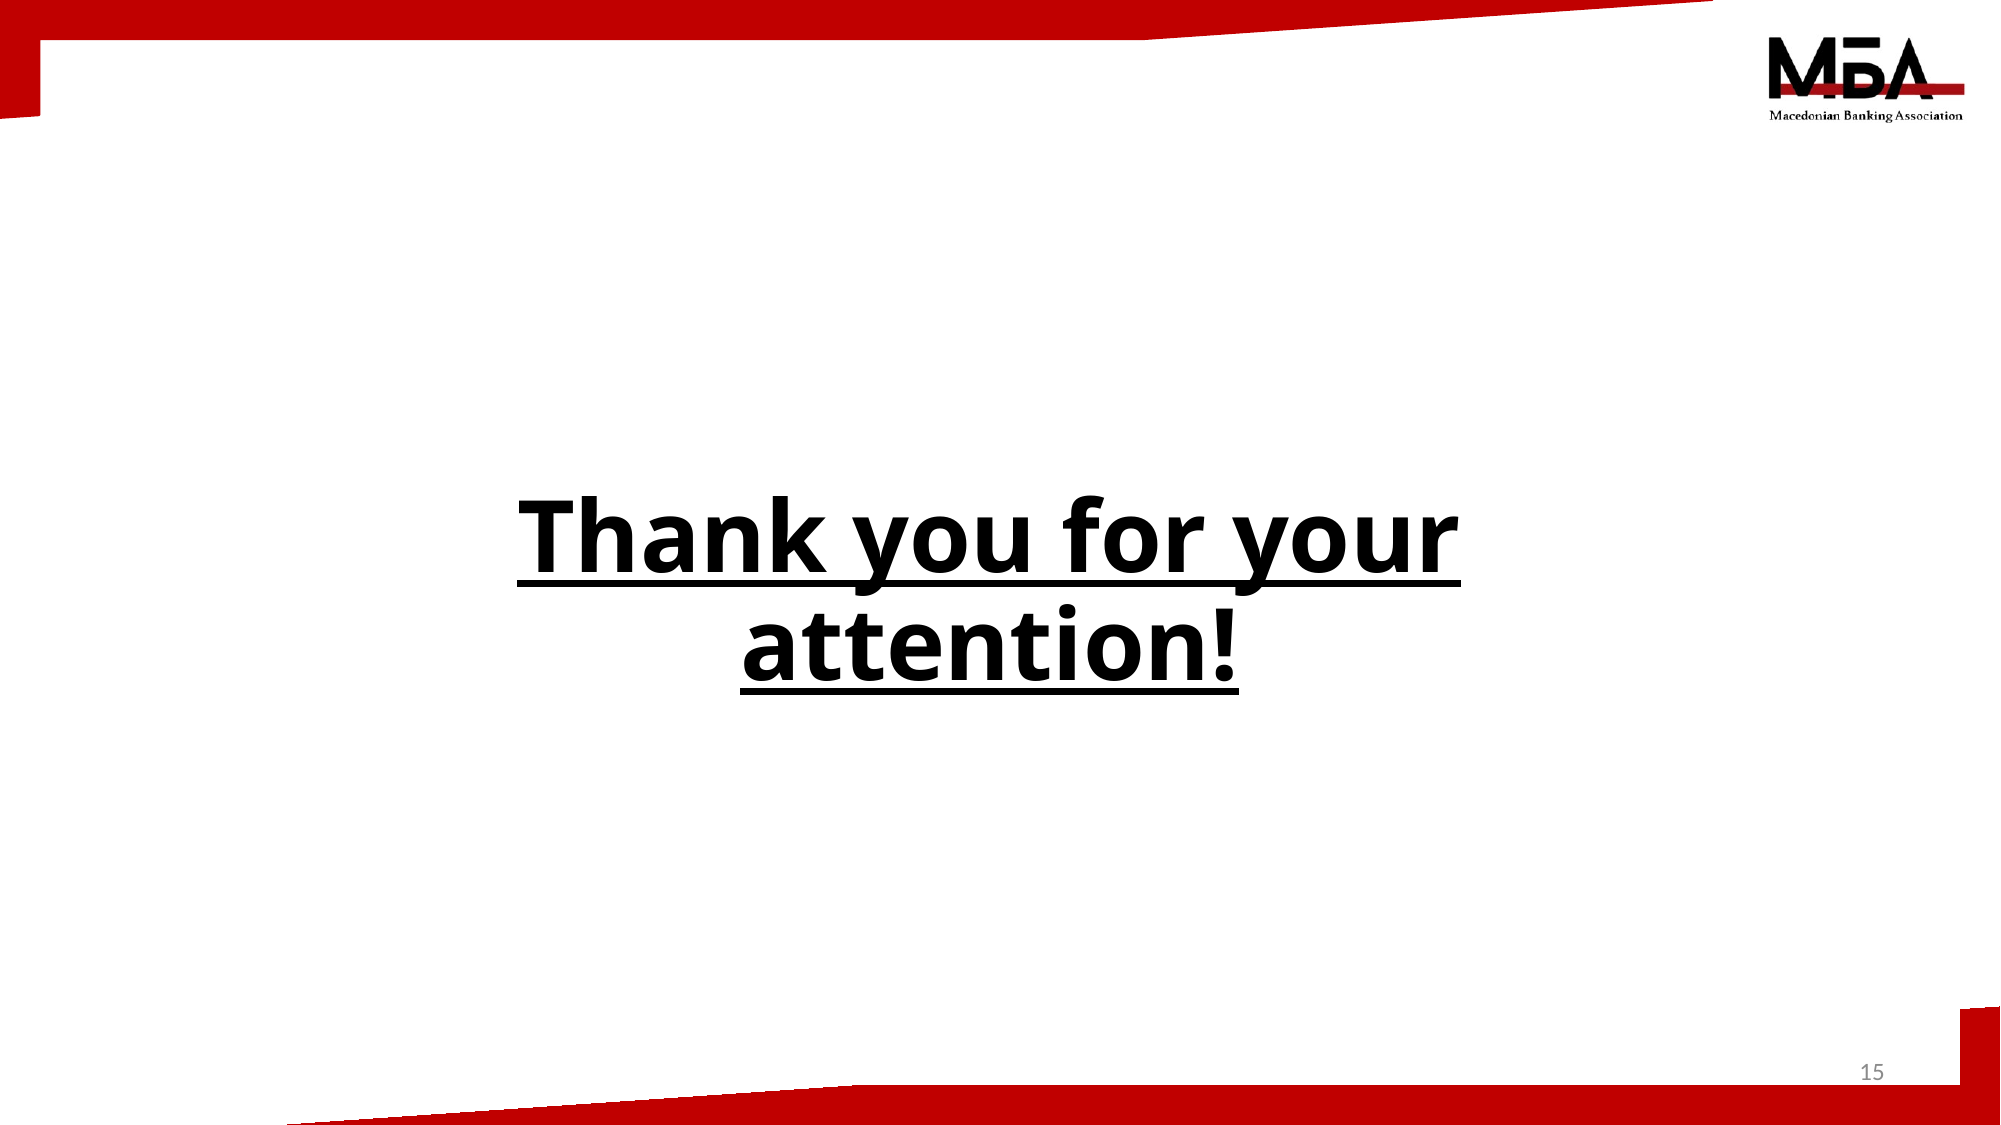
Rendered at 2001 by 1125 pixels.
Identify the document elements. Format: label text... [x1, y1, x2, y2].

text_box [0, 0, 1712, 118]
text_box [1768, 34, 1967, 123]
slide_number 15 [1433, 1042, 1900, 1103]
text_box Thank you for your attention! [374, 468, 1603, 700]
text_box [287, 1006, 2000, 1125]
